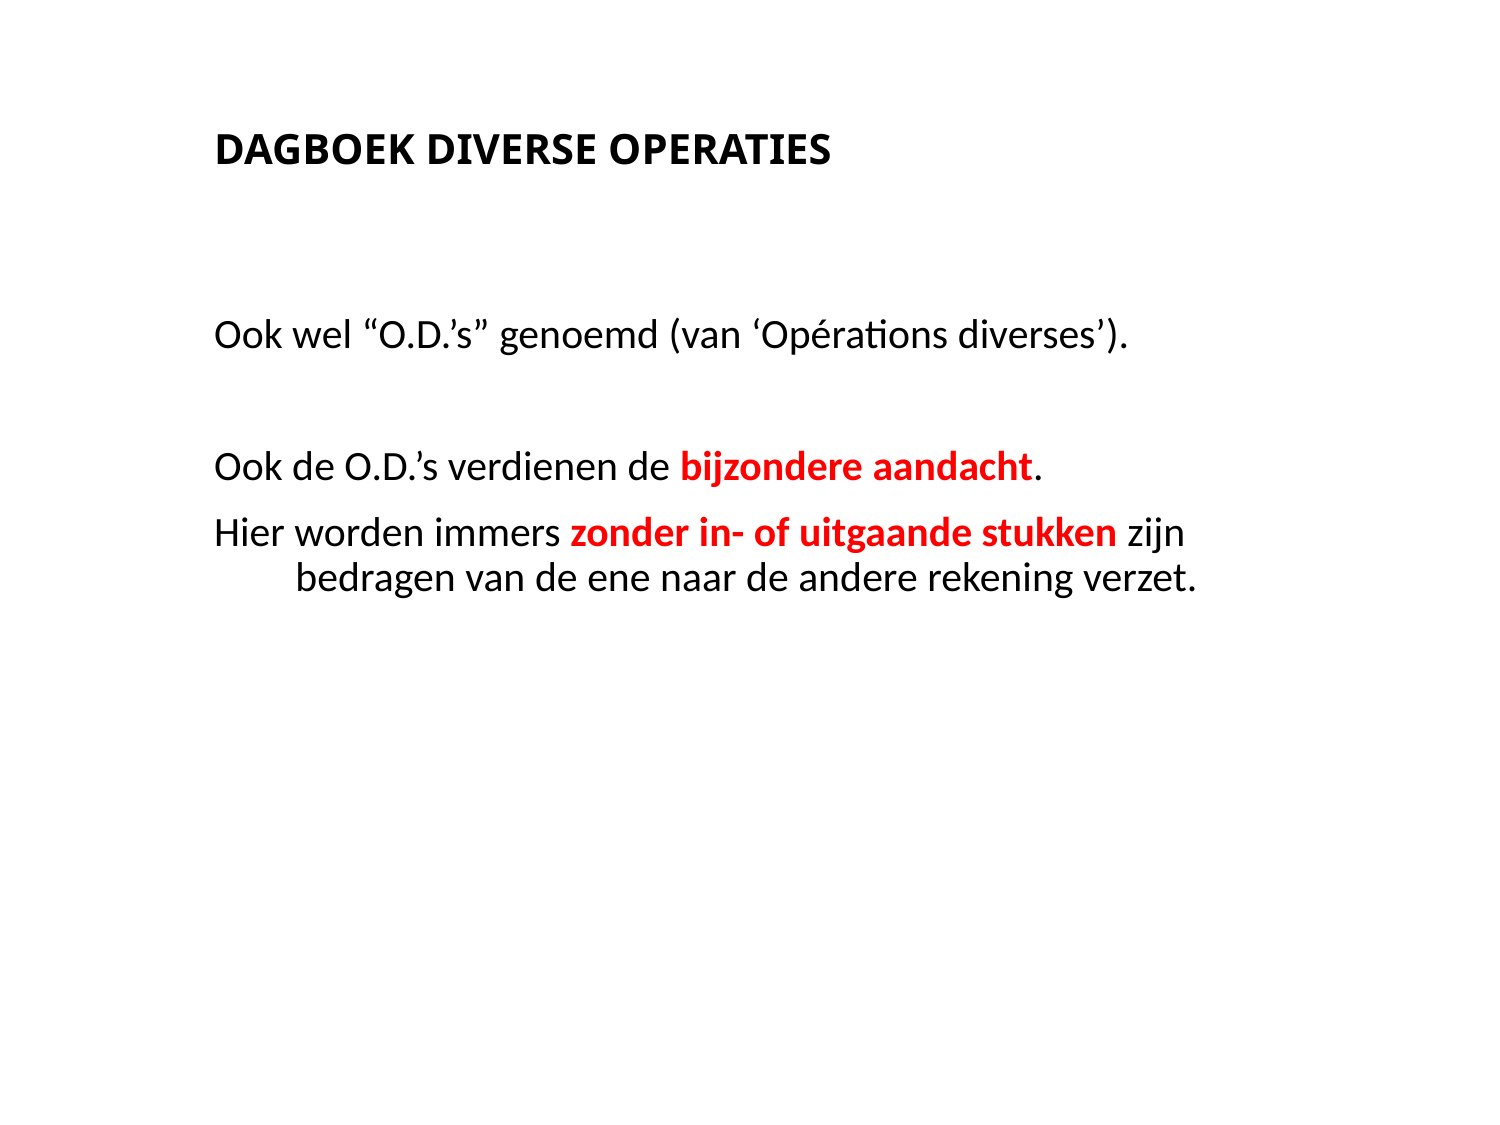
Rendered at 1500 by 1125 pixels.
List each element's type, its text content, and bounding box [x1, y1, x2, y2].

list Ook wel “O.D.’s” genoemd (van ‘Opérations diverses’). Ook de O.D.’s verdienen de bijzondere aandacht. Hier worden immers zonder in- of uitgaande stukken zijn bedragen van de ene naar de andere rekening verzet. [199, 234, 1337, 910]
title DAGBOEK DIVERSE OPERATIES [199, 22, 1350, 189]
